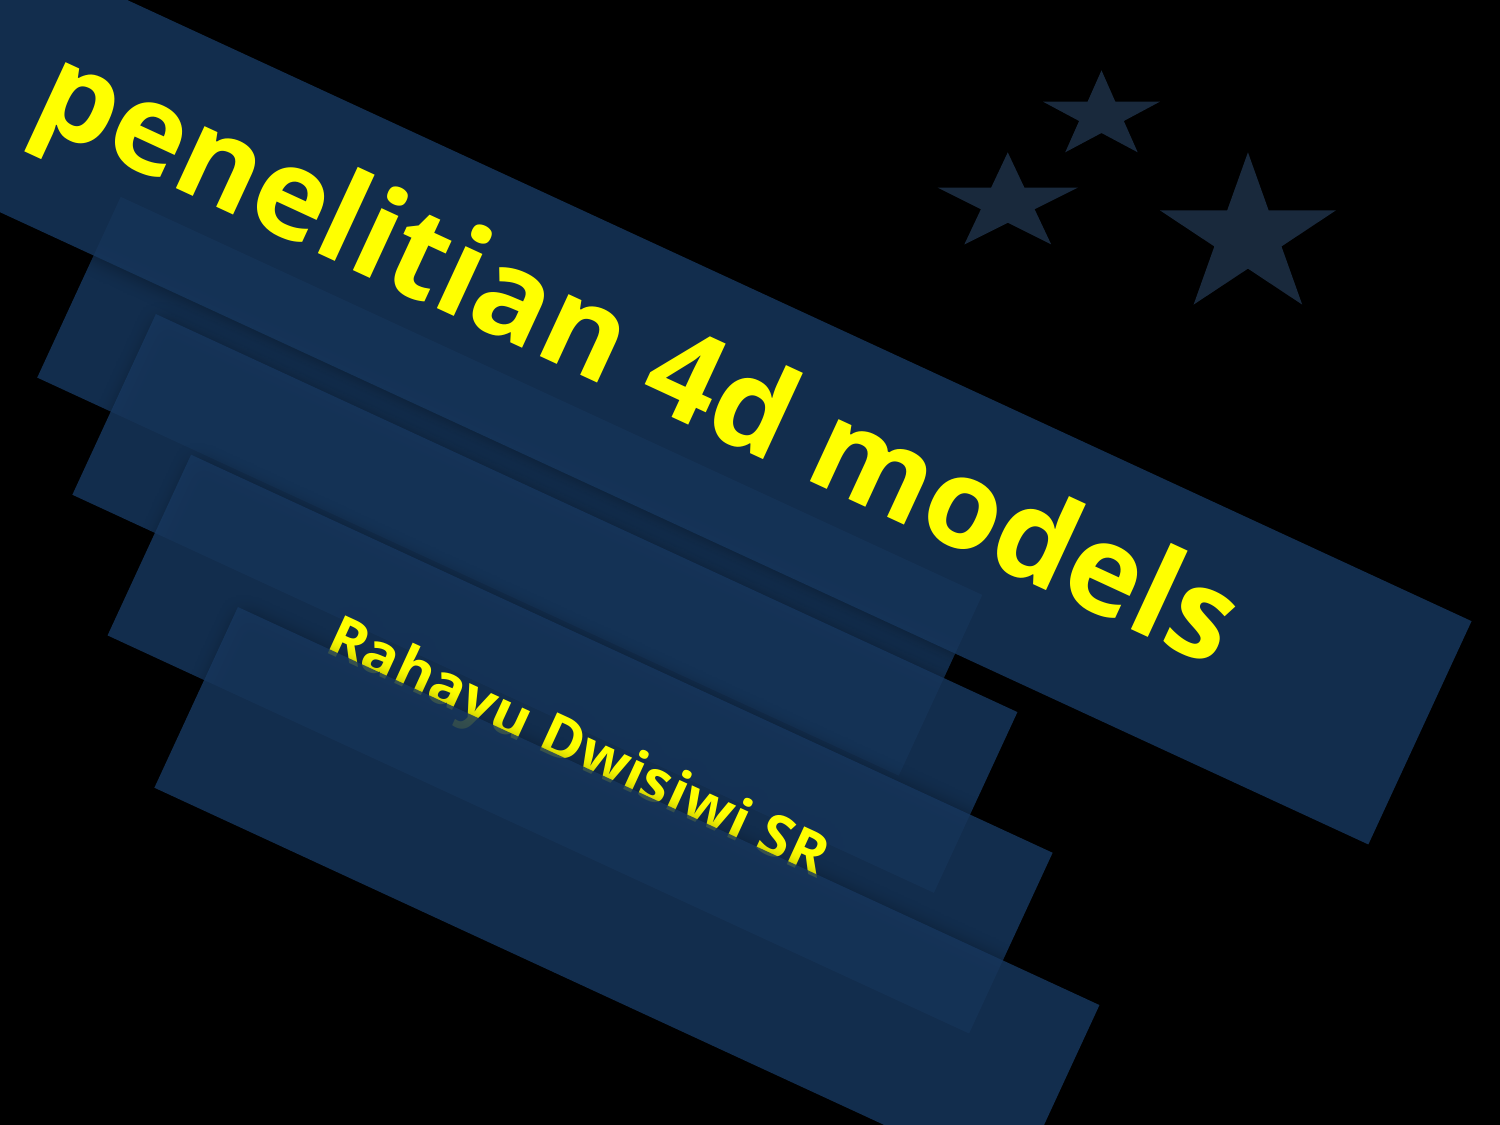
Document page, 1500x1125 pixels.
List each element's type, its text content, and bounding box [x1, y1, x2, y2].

text_box [1160, 152, 1336, 305]
text_box [35, 271, 153, 409]
text_box [937, 152, 1079, 245]
text_box [70, 312, 1020, 802]
text_box [1042, 70, 1161, 153]
text_box Rahayu Dwisiwi SR [105, 452, 1055, 949]
text_box [152, 605, 1102, 1125]
text_box penelitian 4d models [0, 0, 1474, 847]
